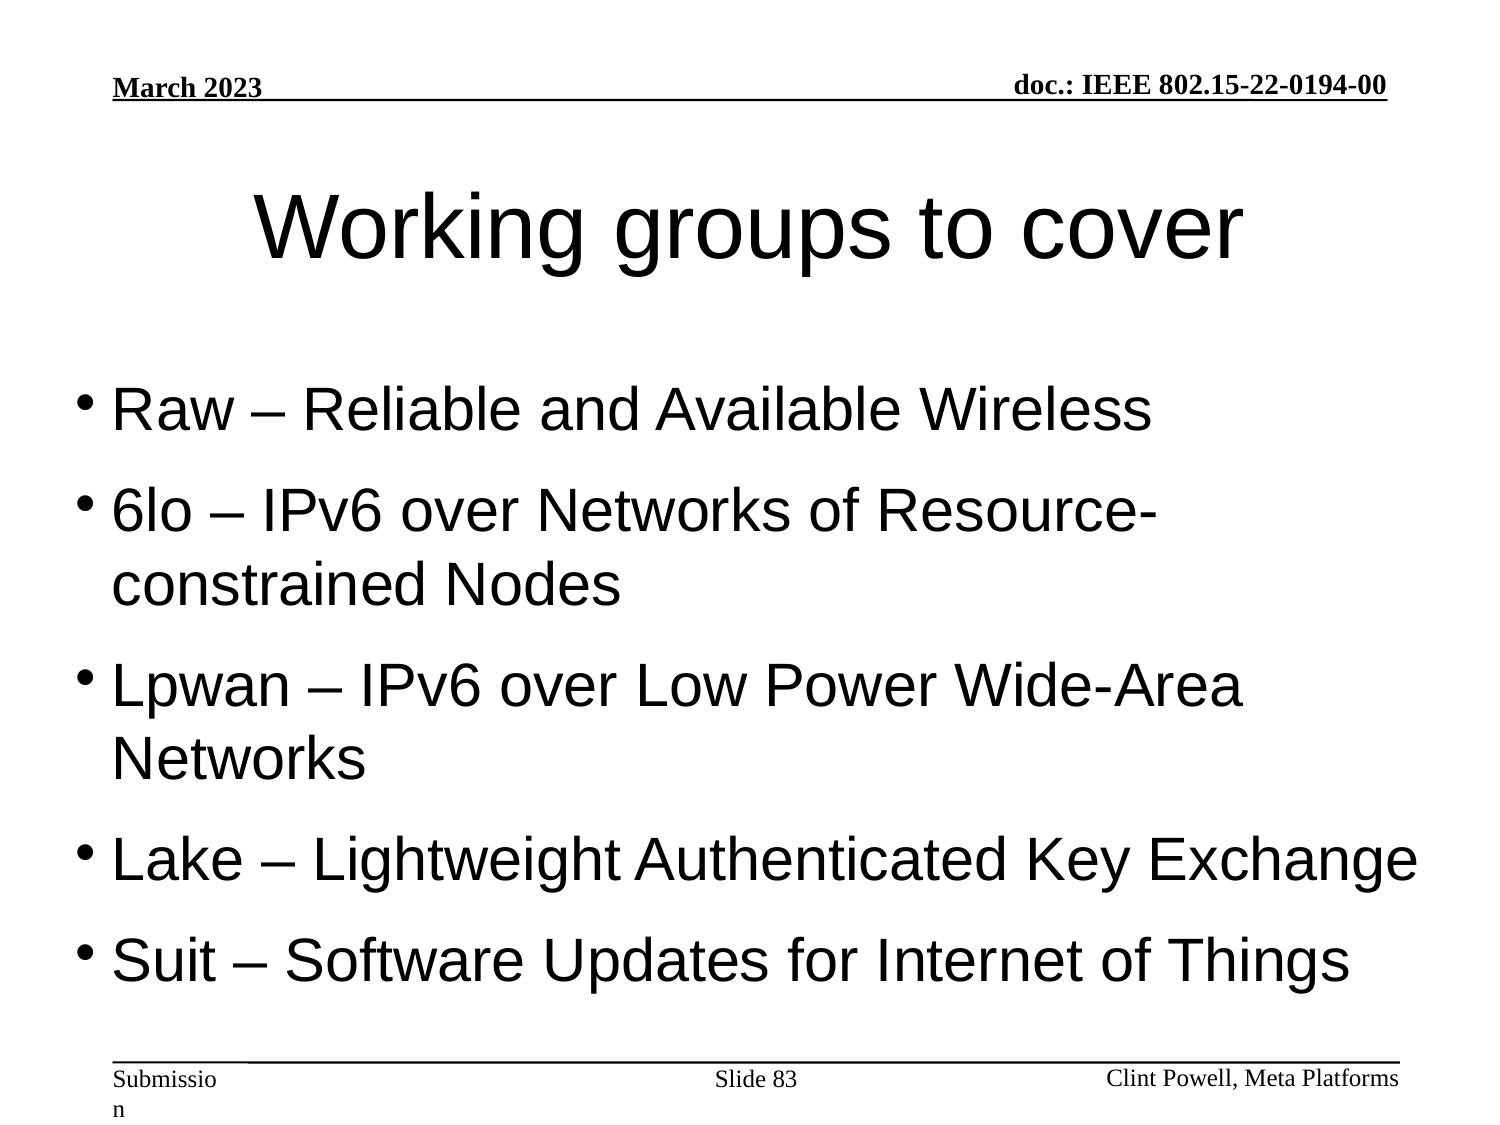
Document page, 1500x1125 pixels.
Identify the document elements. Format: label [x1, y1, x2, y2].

text_box [74, 127, 1425, 316]
text_box [74, 369, 1425, 1022]
text_box [662, 1055, 850, 1106]
